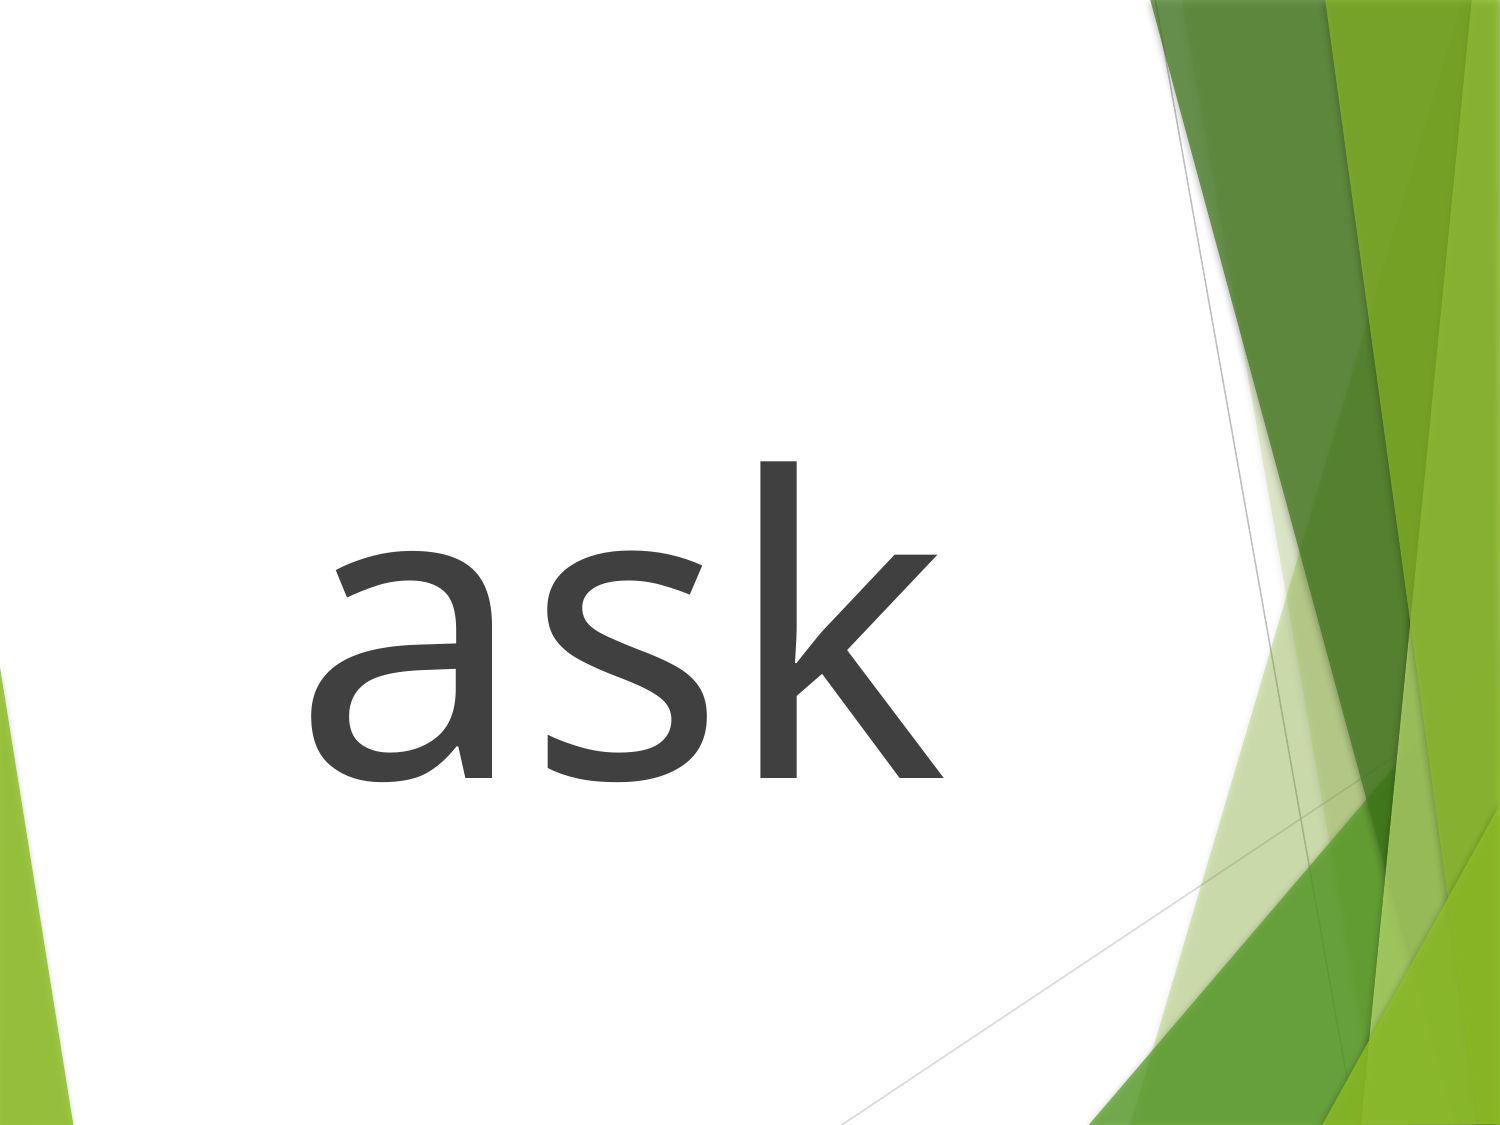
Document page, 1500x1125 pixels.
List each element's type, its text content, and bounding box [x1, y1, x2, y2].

list ask [99, 354, 1142, 992]
